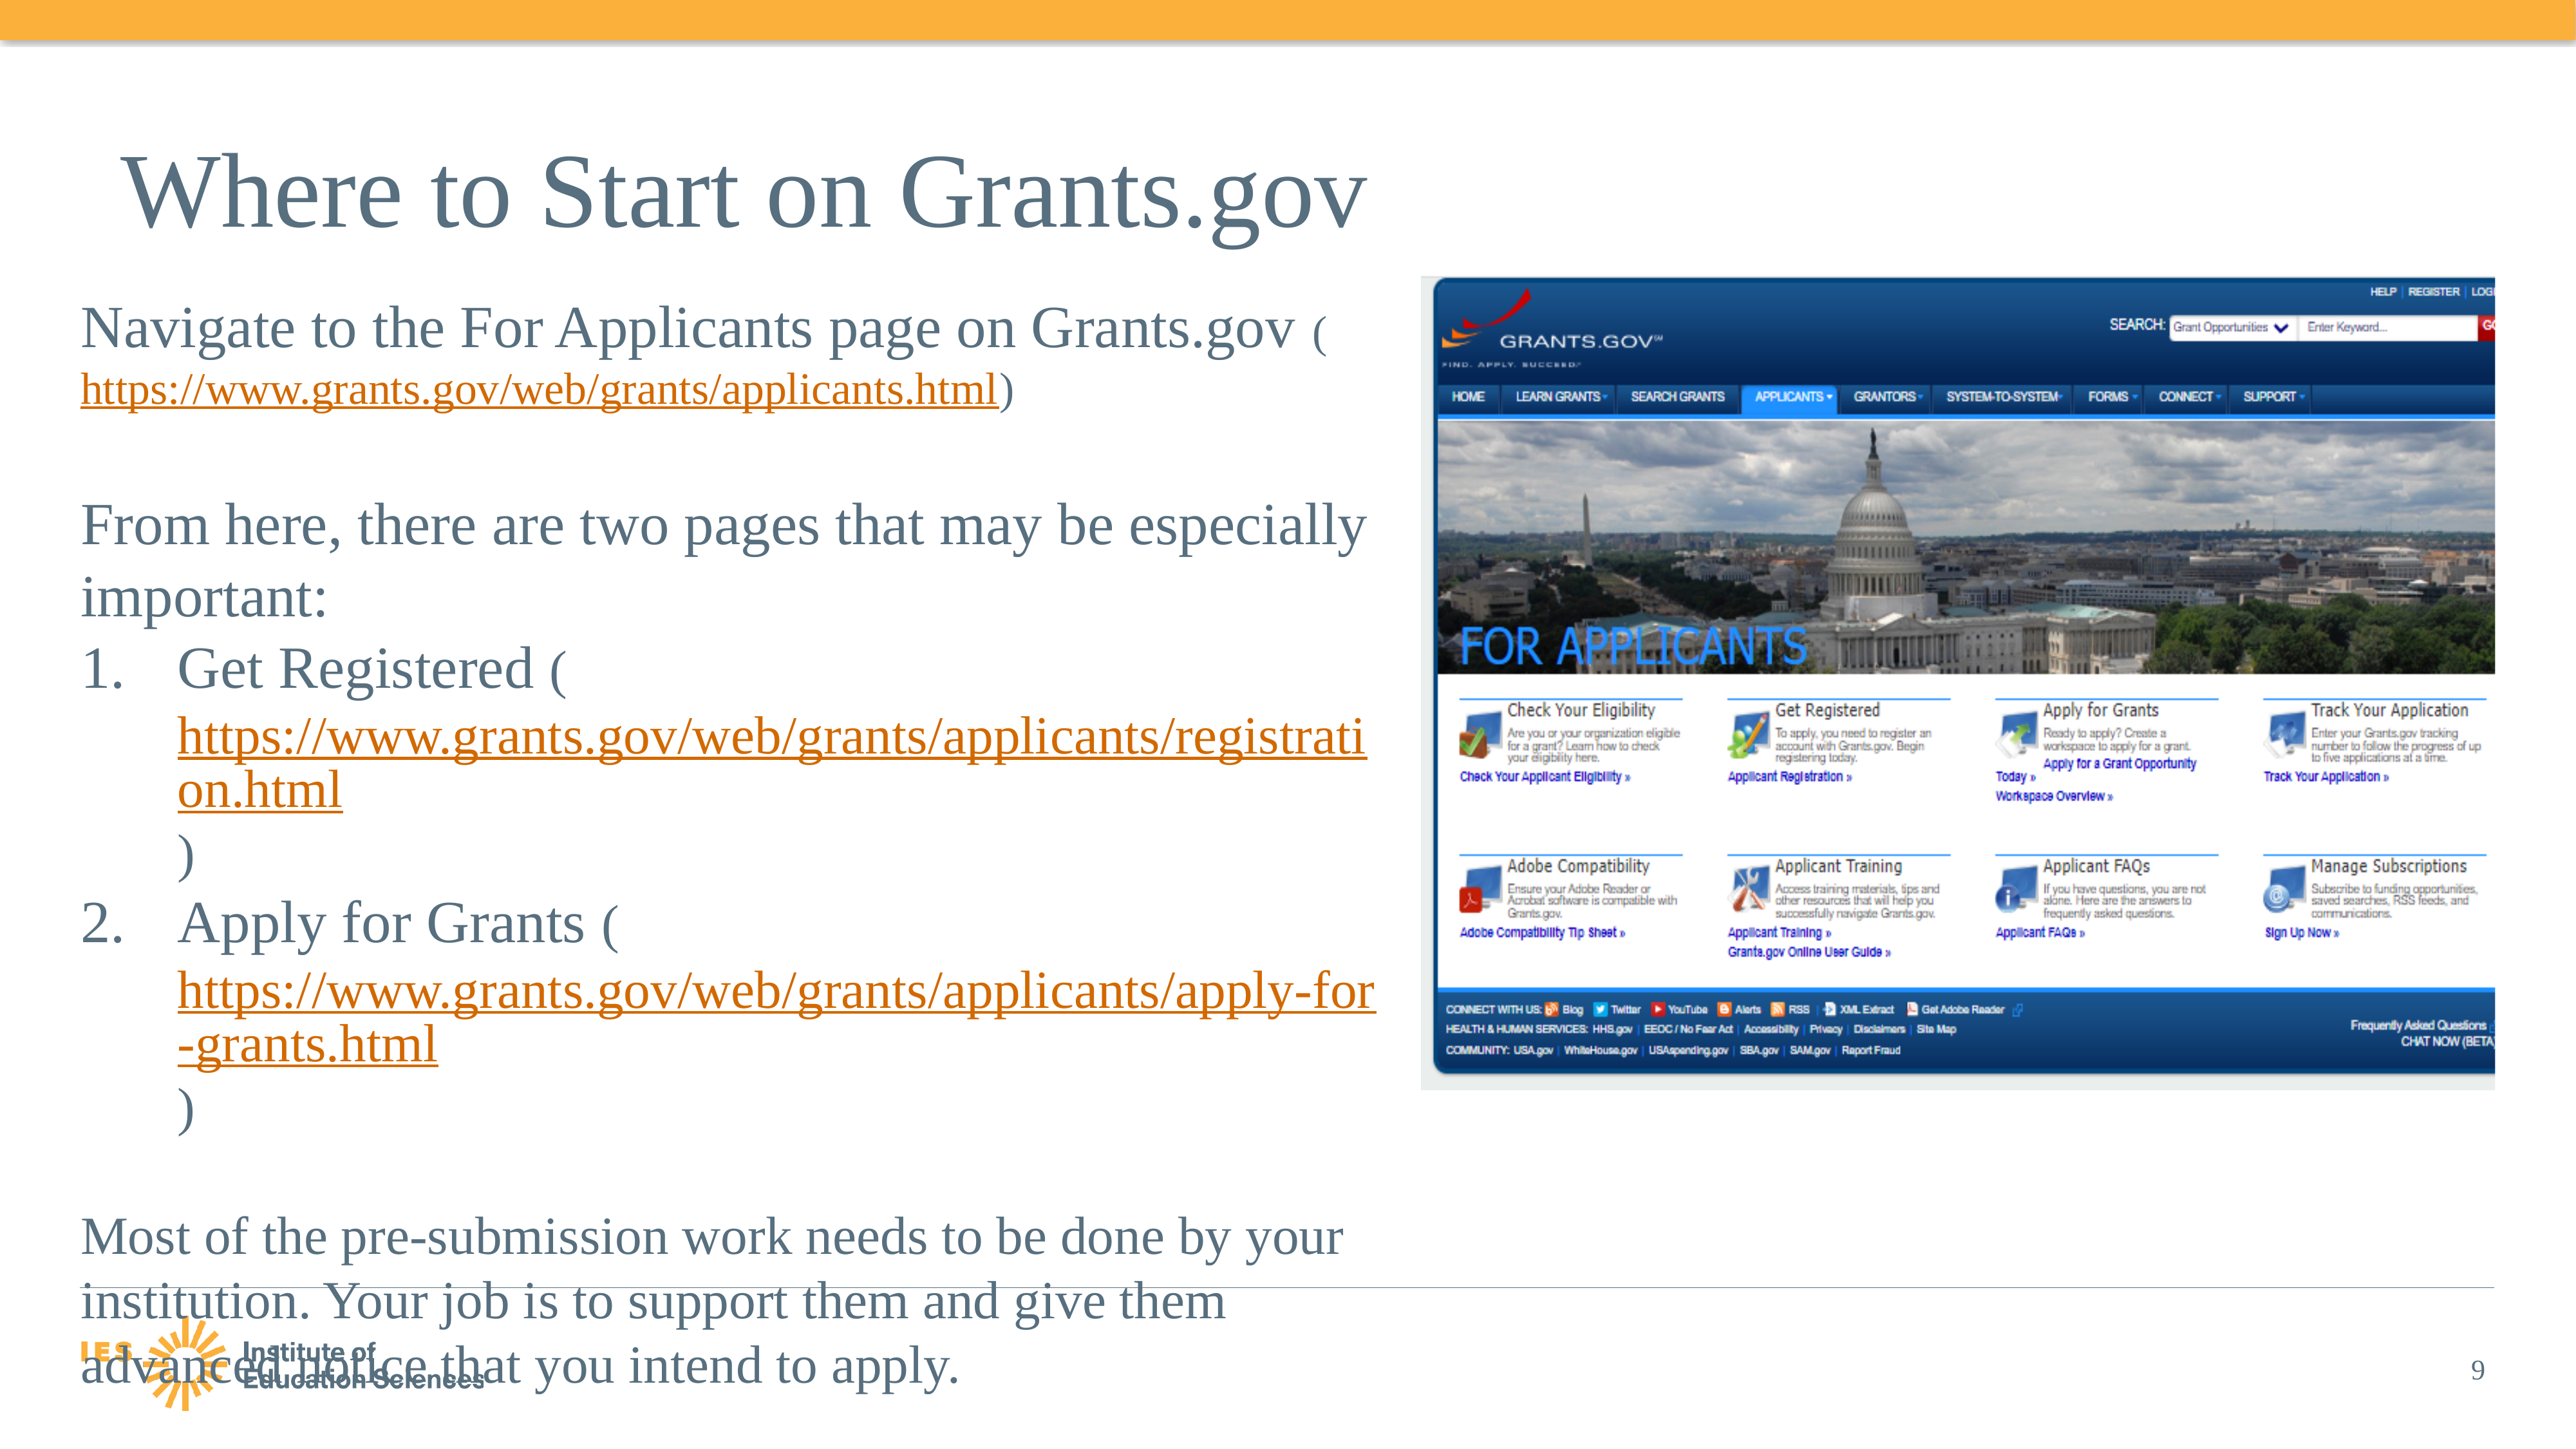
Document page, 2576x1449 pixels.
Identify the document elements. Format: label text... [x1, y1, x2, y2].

list Navigate to the For Applicants page on Grants.gov (https://www.grants.gov/web/grants/applicants.html) From here, there are two pages that may be especially important: Get Registered (https://www.grants.gov/web/grants/applicants/registration.html) Apply for Grants (https://www.grants.gov/web/grants/applicants/apply-for-grants.html) Most of the pre-submission work needs to be done by your institution. Your job is to support them and give them advanced notice that you intend to apply. [80, 287, 1382, 1288]
slide_number 20 [164, 1378, 175, 1383]
slide_number 20 [211, 1361, 217, 1367]
title Where to Start on Grants.gov [120, 120, 2455, 250]
picture [1420, 265, 2496, 1090]
slide_number 20 [160, 1369, 169, 1378]
slide_number 9 [2394, 1329, 2496, 1407]
slide_number 20 [201, 1368, 204, 1375]
slide_number 20 [116, 1349, 127, 1361]
slide_number 20 [199, 1376, 207, 1382]
slide_number 20 [211, 1372, 220, 1381]
